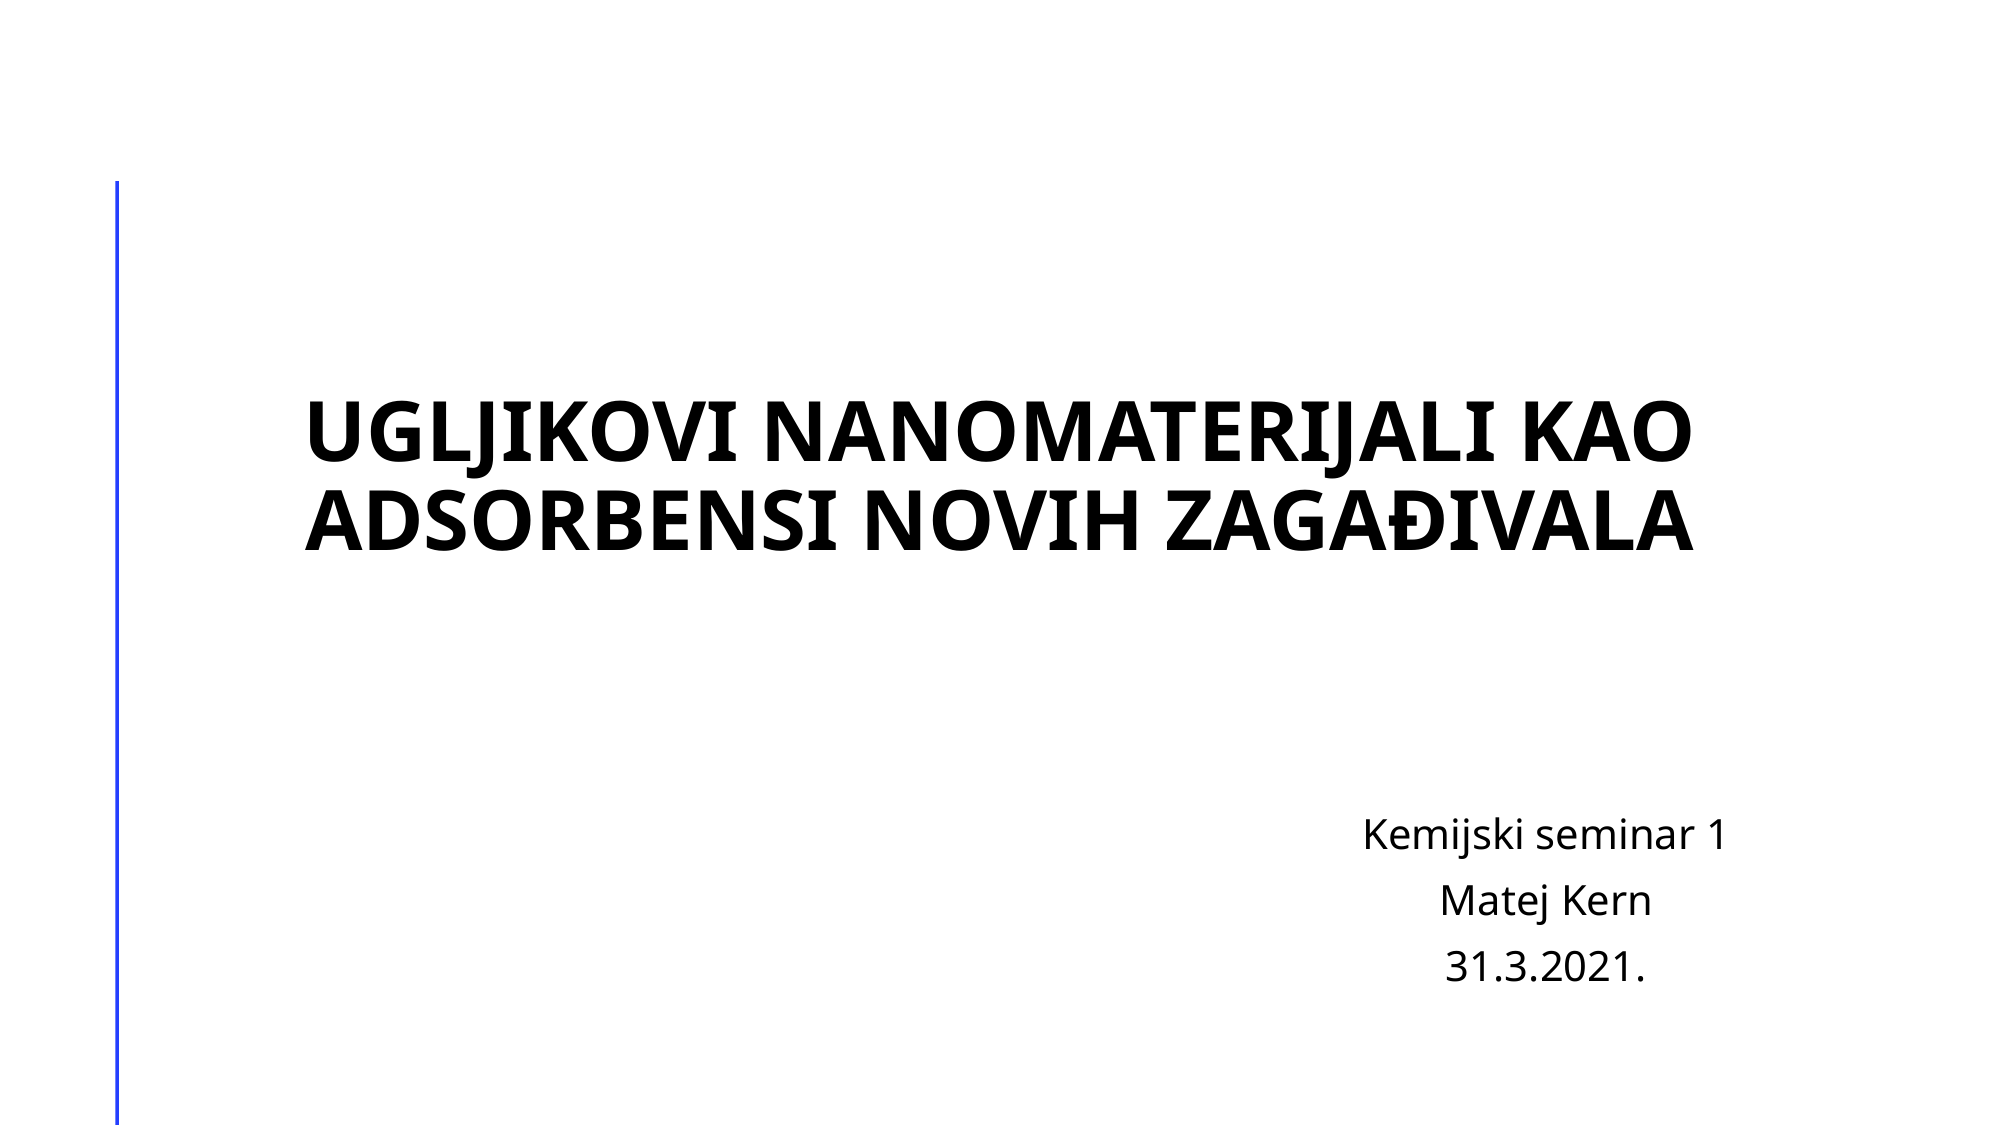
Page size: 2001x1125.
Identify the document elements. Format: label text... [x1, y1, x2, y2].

title Ugljikovi nanomaterijali kao adsorbensi novih zagađivala [249, 283, 1750, 675]
subtitle Kemijski seminar 1 Matej Kern 31.3.2021. [1343, 803, 1750, 1001]
